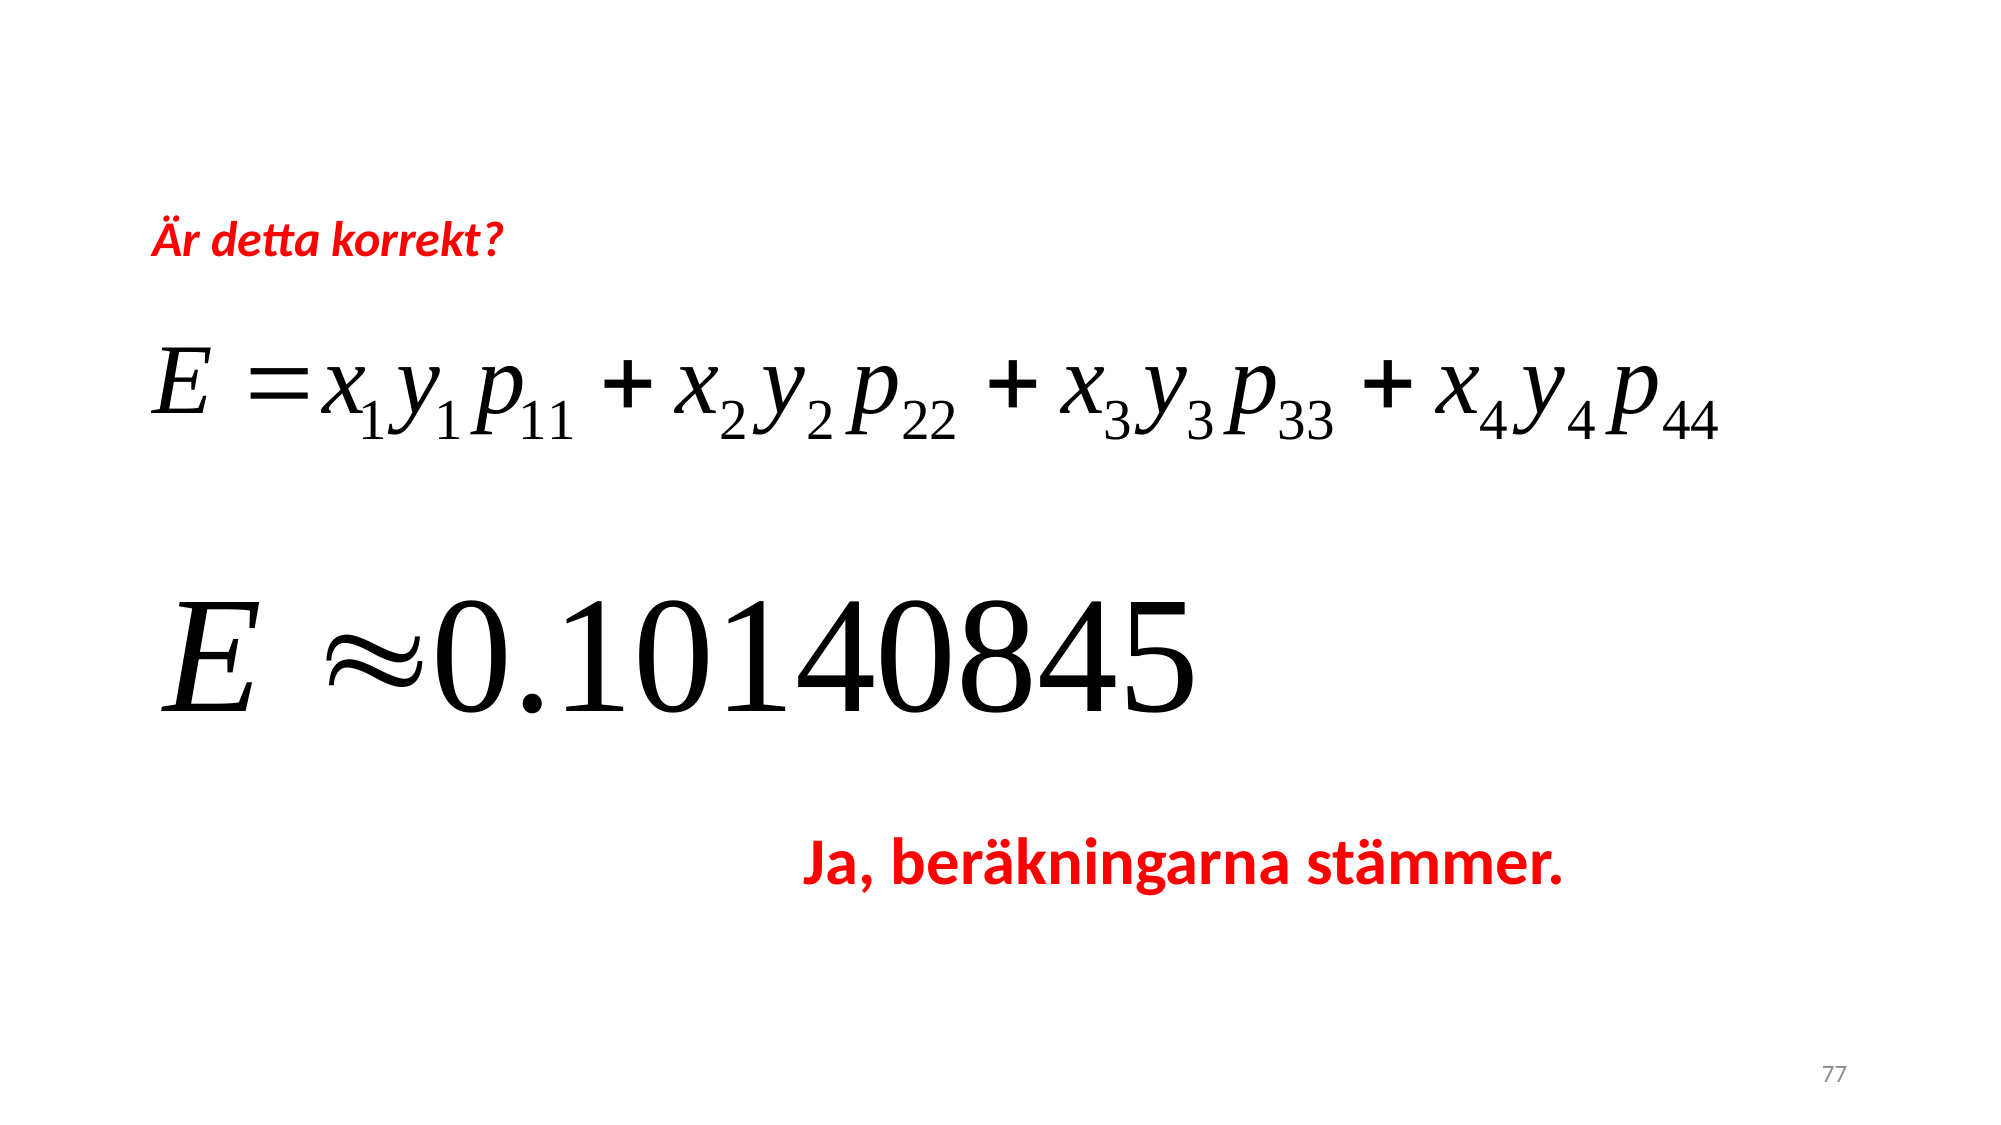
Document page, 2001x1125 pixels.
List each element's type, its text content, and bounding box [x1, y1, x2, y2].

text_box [134, 313, 1740, 464]
text_box Ja, beräkningarna stämmer. [789, 810, 1581, 906]
slide_number 77 [1412, 1042, 1863, 1103]
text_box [134, 558, 1226, 754]
text_box Är detta korrekt? [137, 199, 520, 274]
